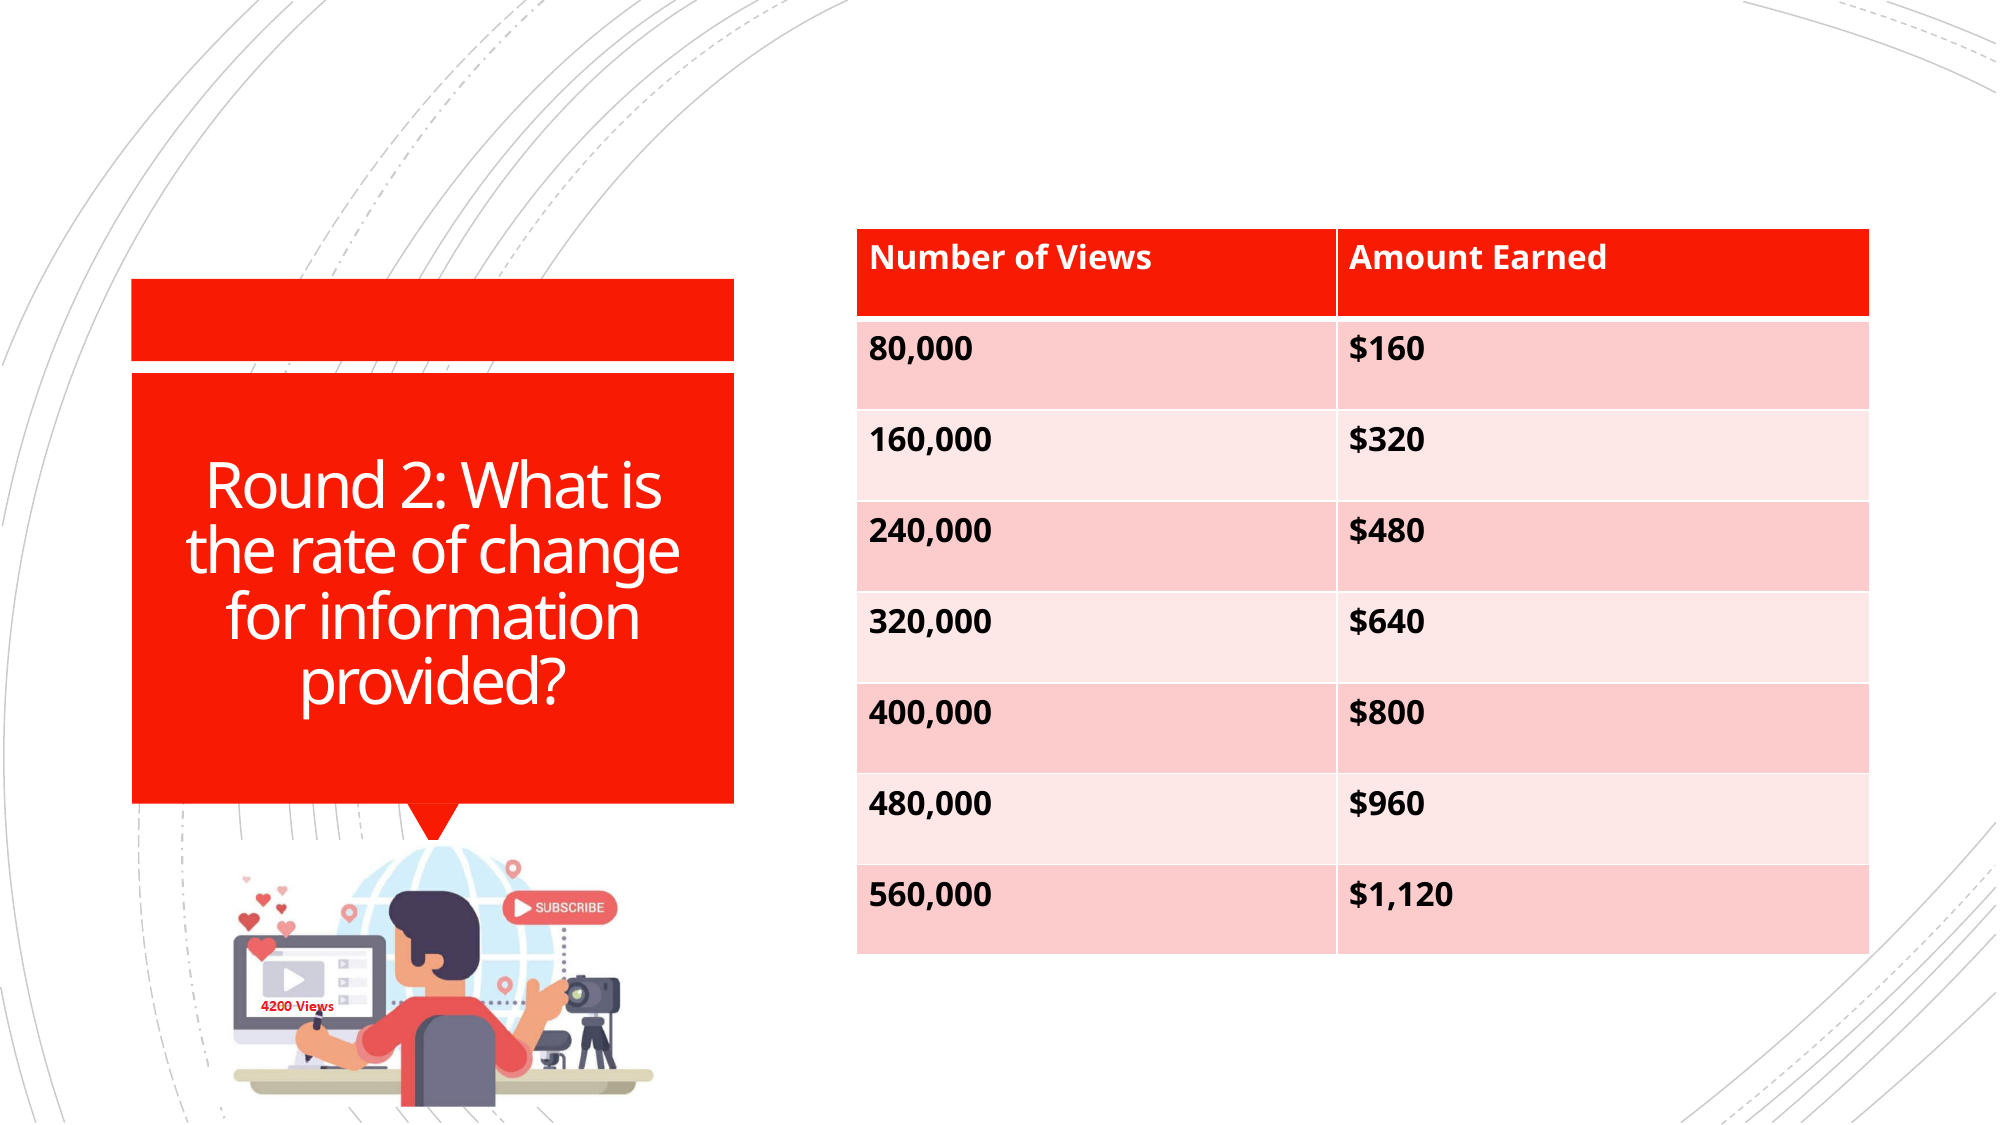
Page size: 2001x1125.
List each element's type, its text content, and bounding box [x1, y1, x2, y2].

table_cell 320,000 [857, 593, 1336, 682]
picture [209, 840, 656, 1107]
table_cell 560,000 [857, 865, 1336, 954]
table_cell 480,000 [857, 774, 1336, 864]
table_cell $480 [1338, 502, 1869, 591]
title Round 2: What is the rate of change for information provided? [145, 385, 720, 789]
table_cell $960 [1338, 774, 1869, 864]
table_cell $1,120 [1338, 865, 1869, 954]
table_header Amount Earned [1338, 229, 1869, 316]
table_cell 400,000 [857, 684, 1336, 773]
table_cell $800 [1338, 684, 1869, 773]
table_cell $320 [1338, 411, 1869, 500]
table_cell 80,000 [857, 322, 1336, 409]
table_cell 240,000 [857, 502, 1336, 591]
table_header Number of Views [857, 229, 1336, 316]
table_cell $640 [1338, 593, 1869, 682]
table_cell 160,000 [857, 411, 1336, 500]
table_cell $160 [1338, 322, 1869, 409]
